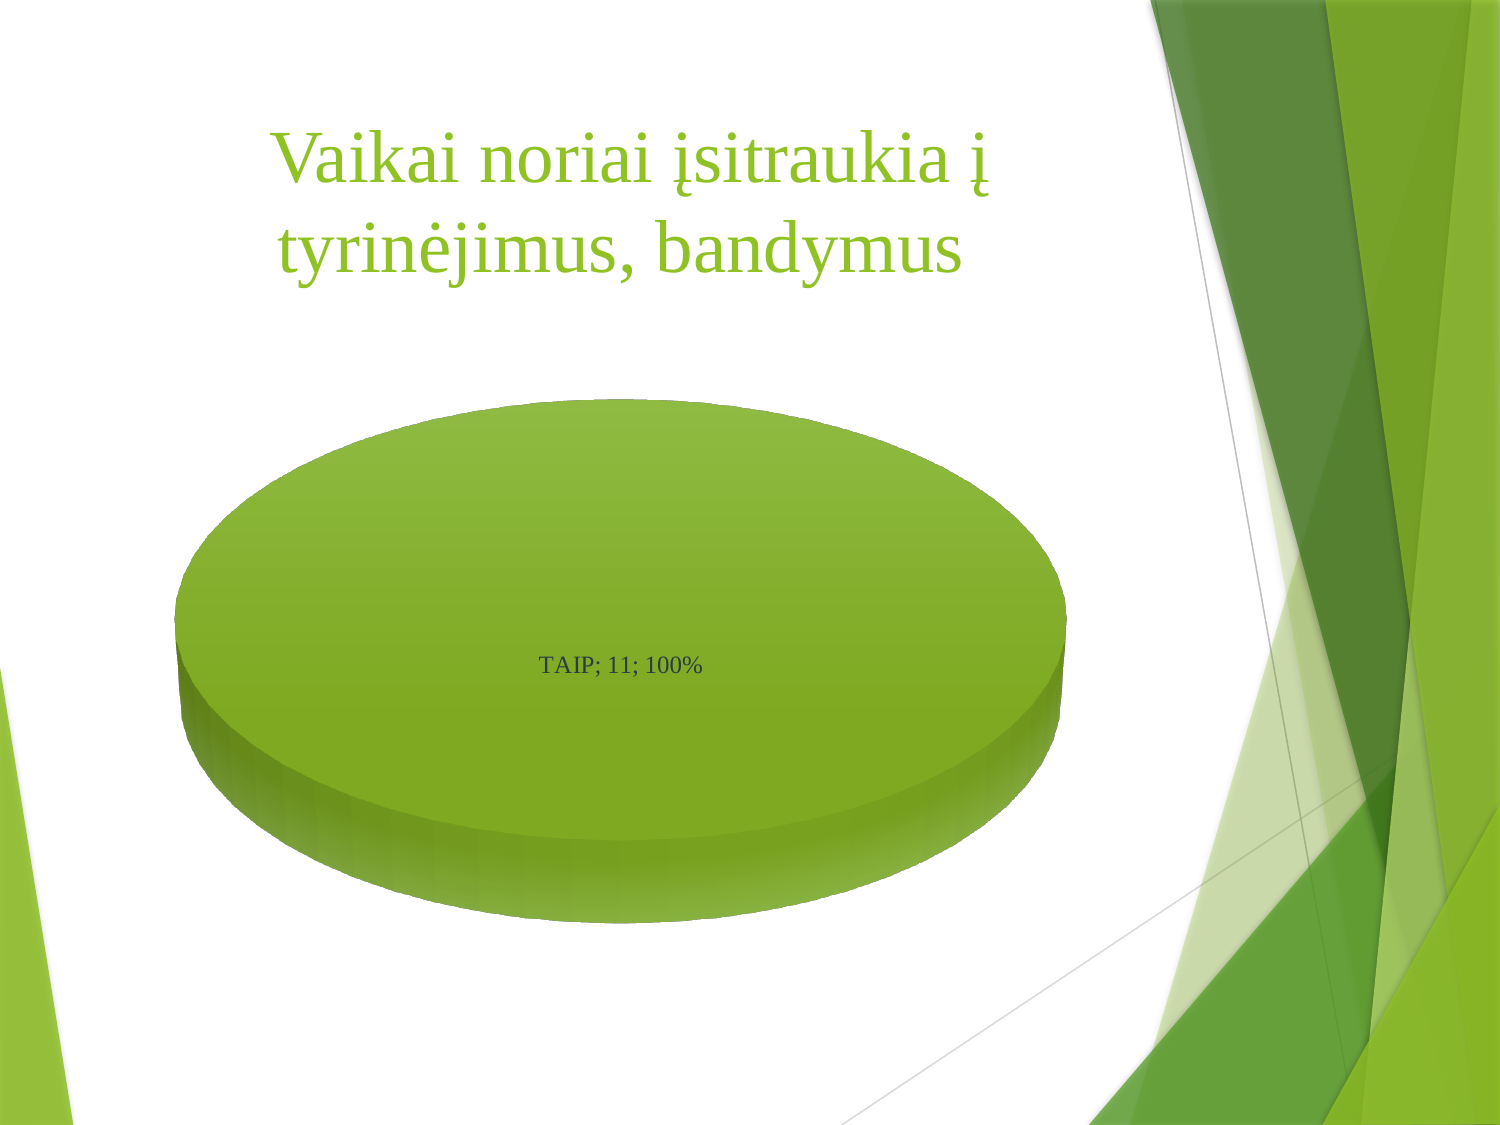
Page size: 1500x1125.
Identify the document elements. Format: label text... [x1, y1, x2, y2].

chart [99, 353, 1142, 992]
title Vaikai noriai įsitraukia į tyrinėjimus, bandymus [99, 99, 1142, 317]
